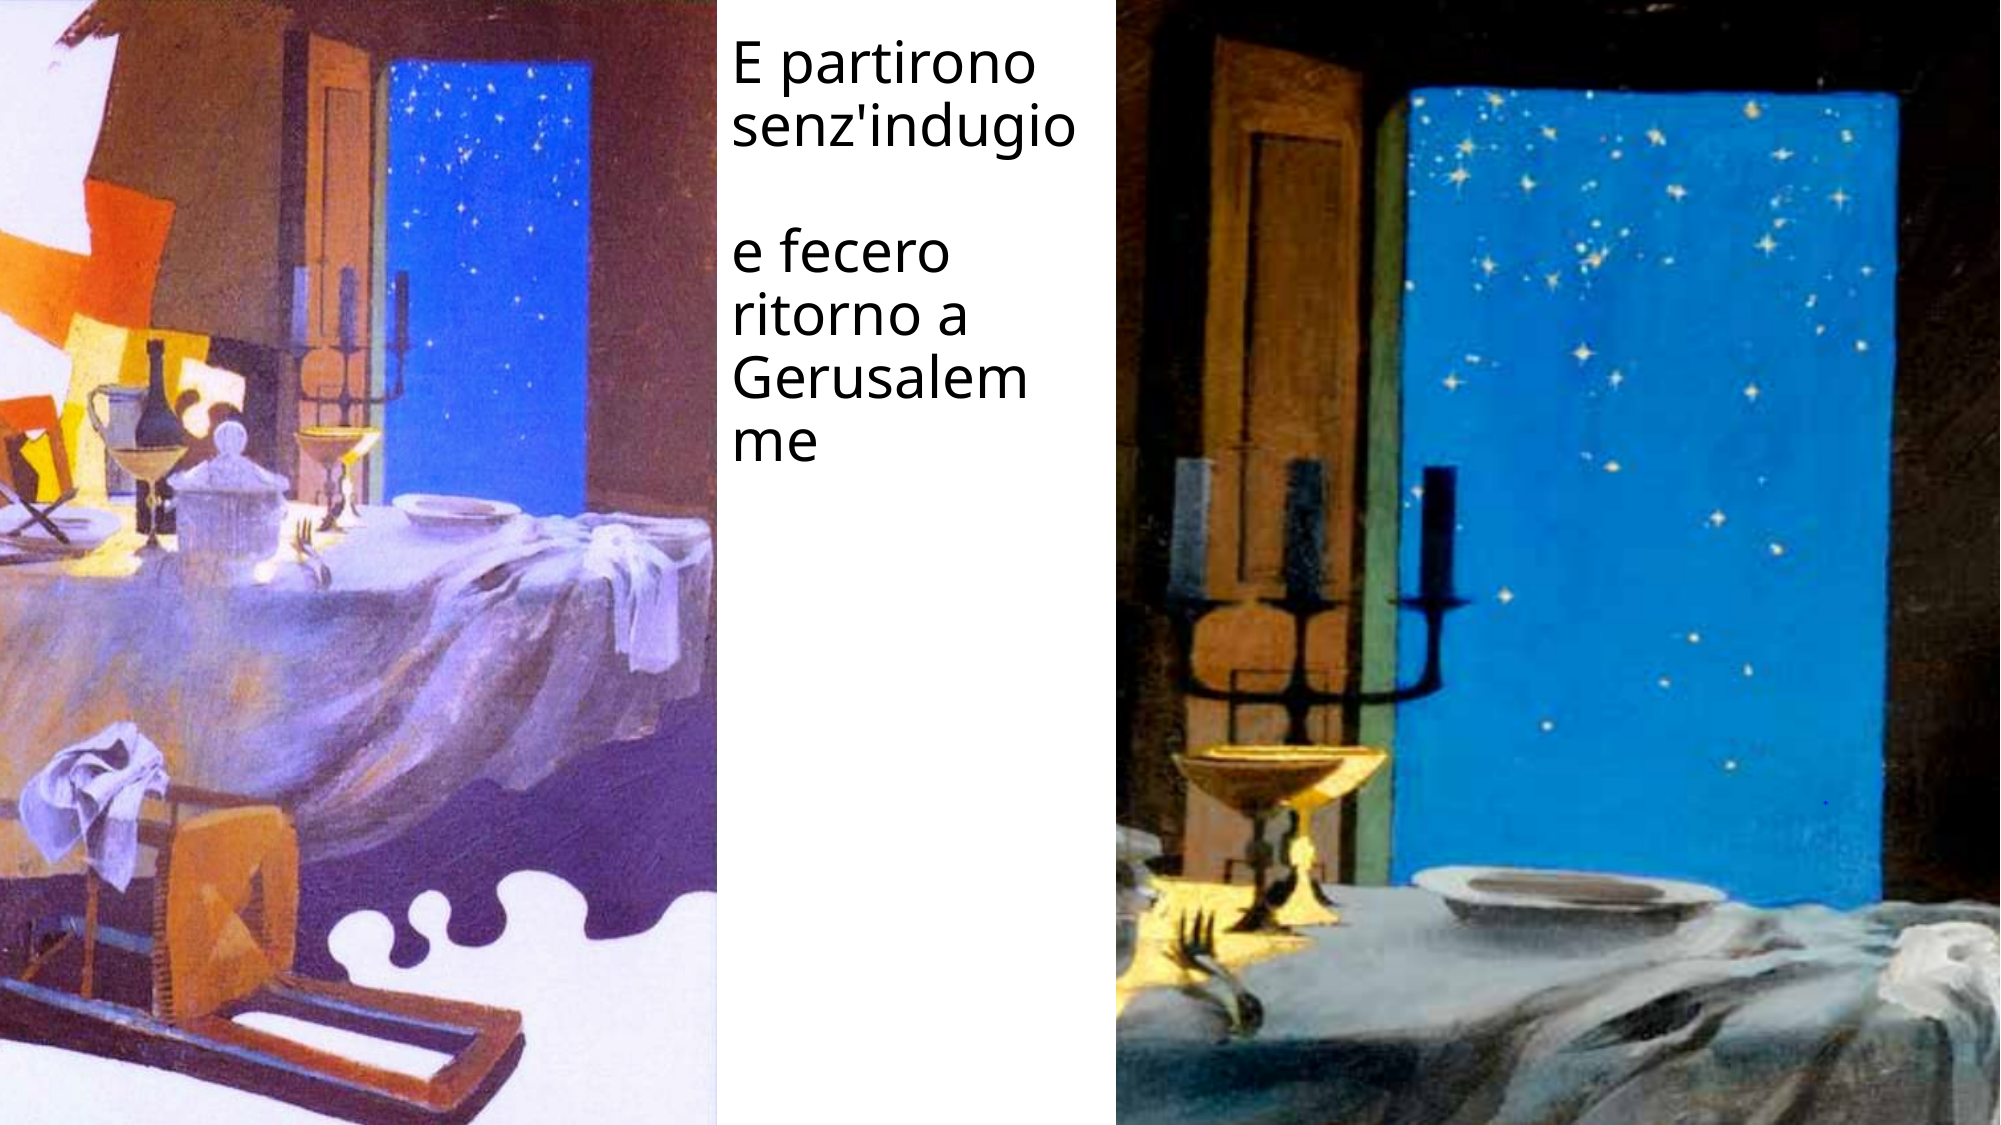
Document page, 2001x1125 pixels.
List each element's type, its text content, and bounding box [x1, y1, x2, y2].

picture [1115, 0, 2000, 1125]
picture [0, 0, 717, 1125]
title E partirono senz'indugio e fecero ritorno a Gerusalemme [717, 25, 1098, 466]
